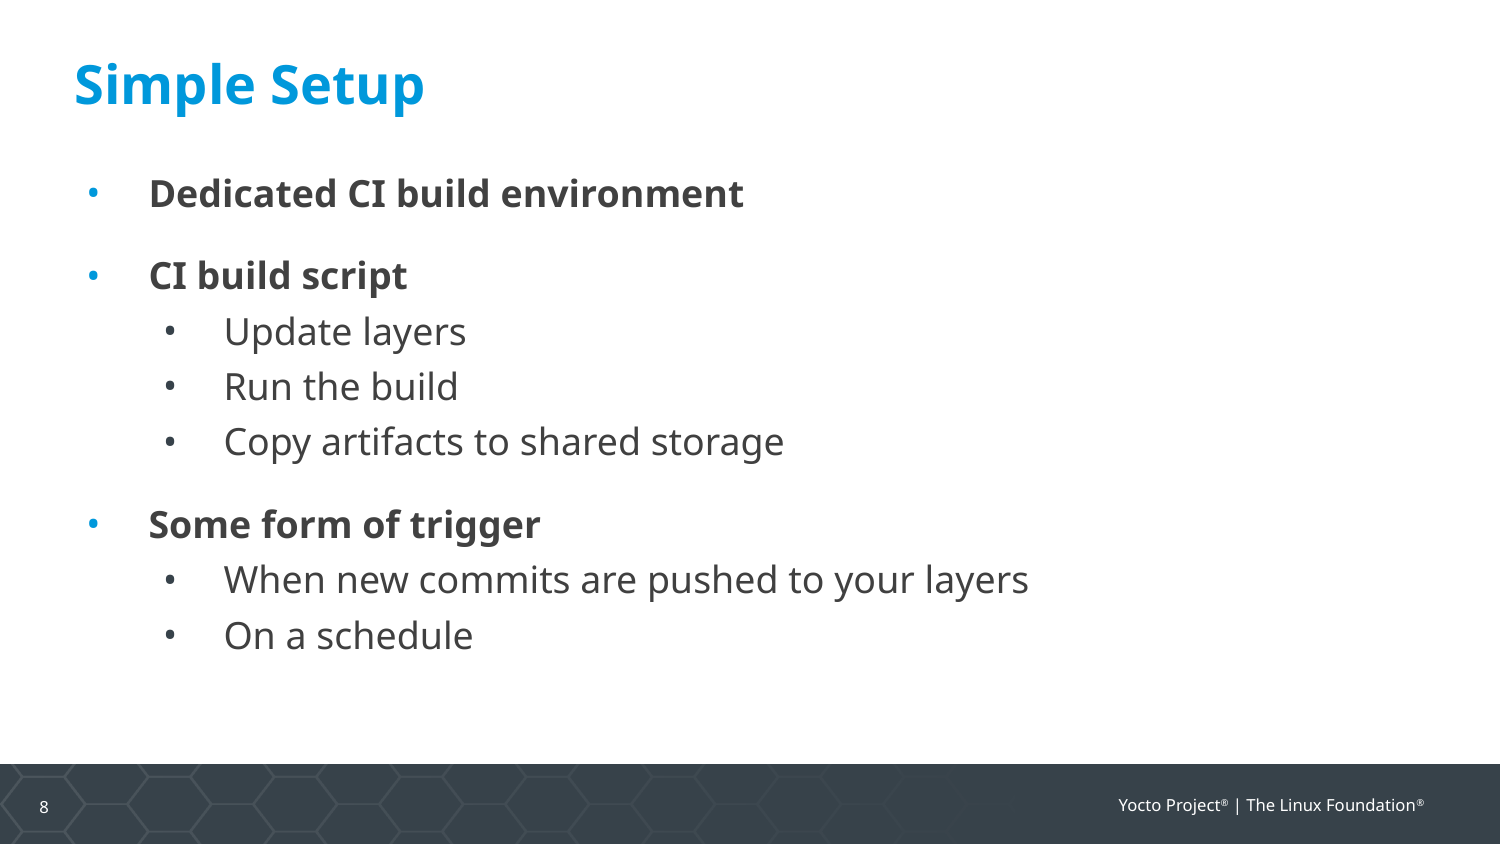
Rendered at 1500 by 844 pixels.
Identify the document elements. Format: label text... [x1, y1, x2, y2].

list Dedicated CI build environment CI build script Update layers Run the build Copy artifacts to shared storage Some form of trigger When new commits are pushed to your layers On a schedule [73, 169, 1425, 728]
picture [0, 0, 1500, 844]
title Simple Setup [74, 50, 1425, 160]
